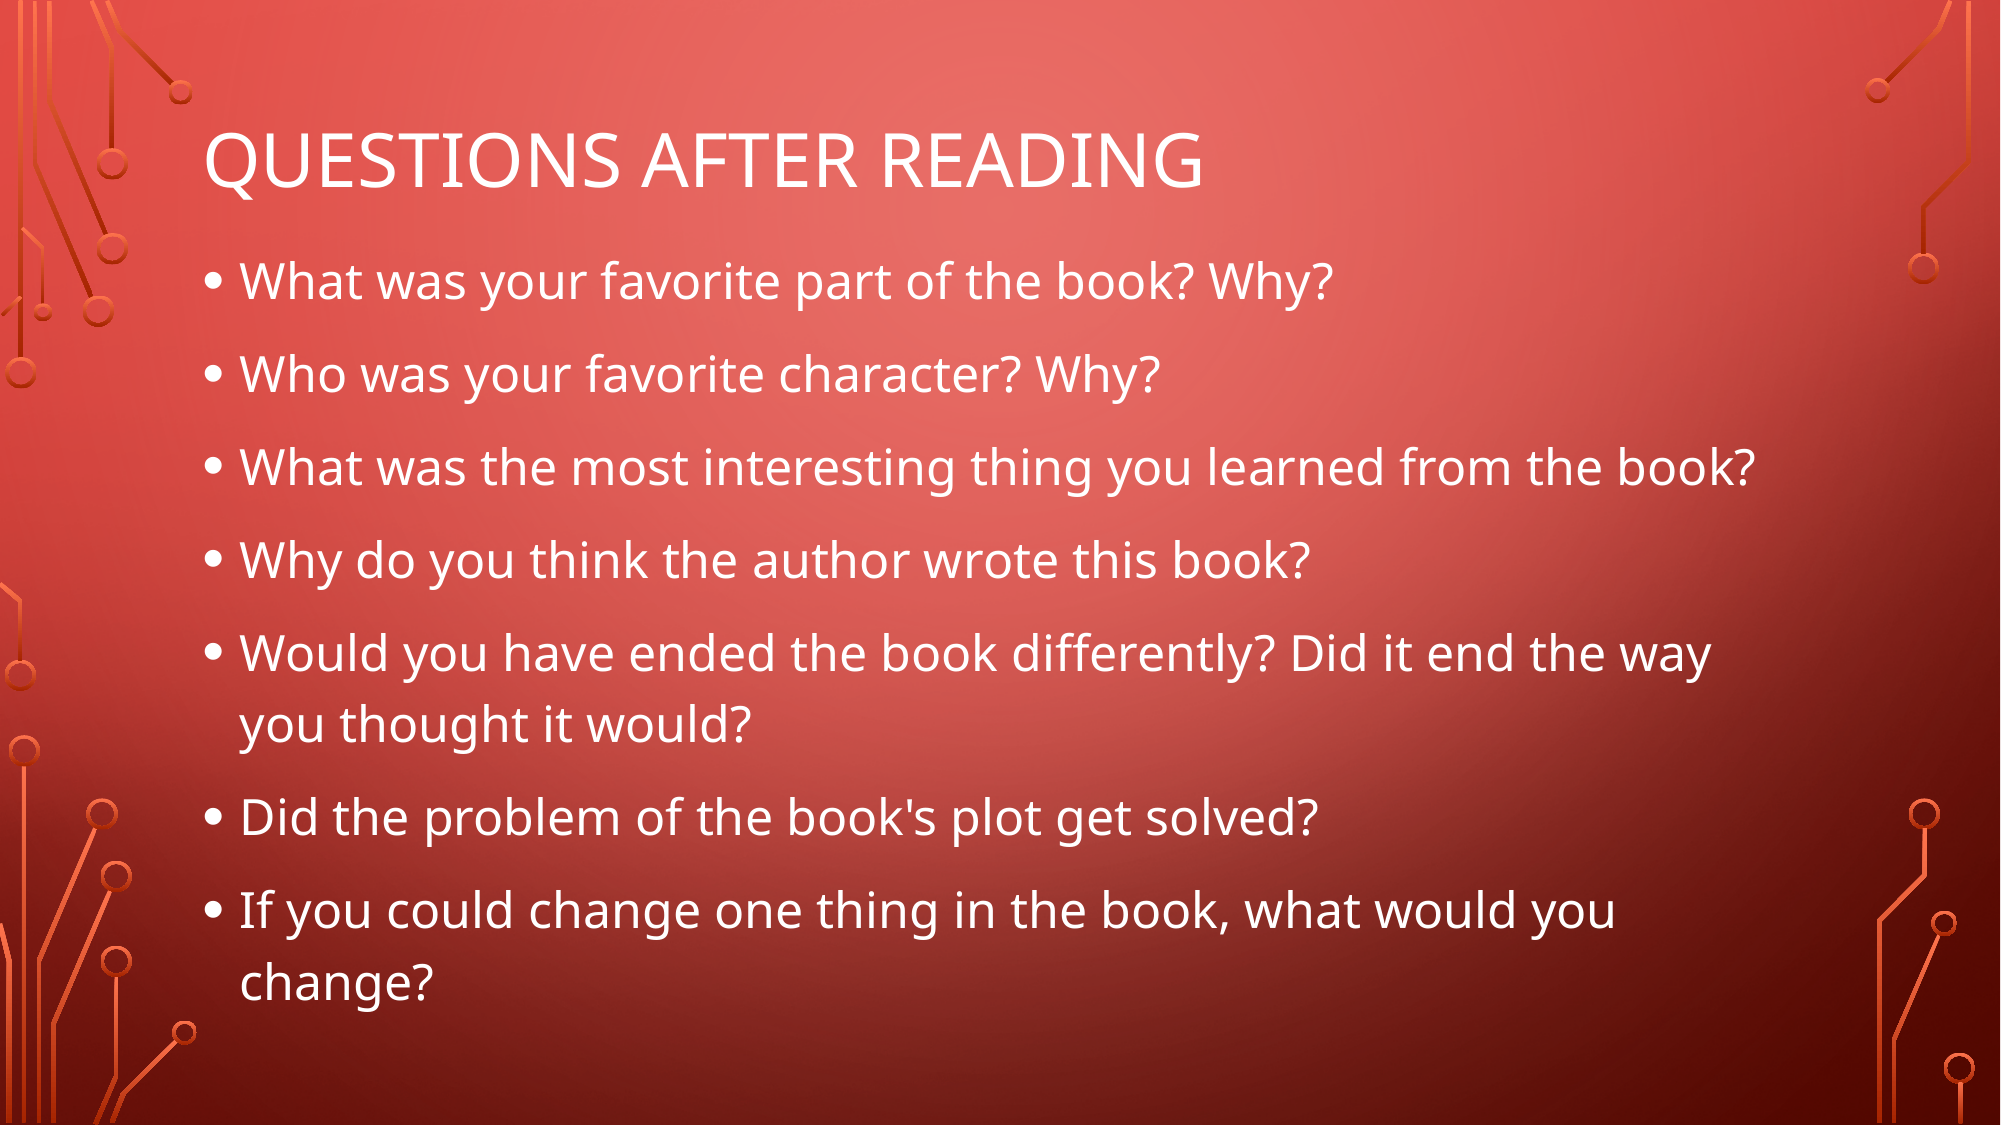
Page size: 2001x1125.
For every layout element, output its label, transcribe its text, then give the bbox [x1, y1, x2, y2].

title Questions after reading [187, 41, 1813, 230]
list What was your favorite part of the book? Why? Who was your favorite character? Why? What was the most interesting thing you learned from the book? Why do you think the author wrote this book? Would you have ended the book differently? Did it end the way you thought it would? Did the problem of the book's plot get solved? If you could change one thing in the book, what would you change? [187, 230, 1813, 1073]
